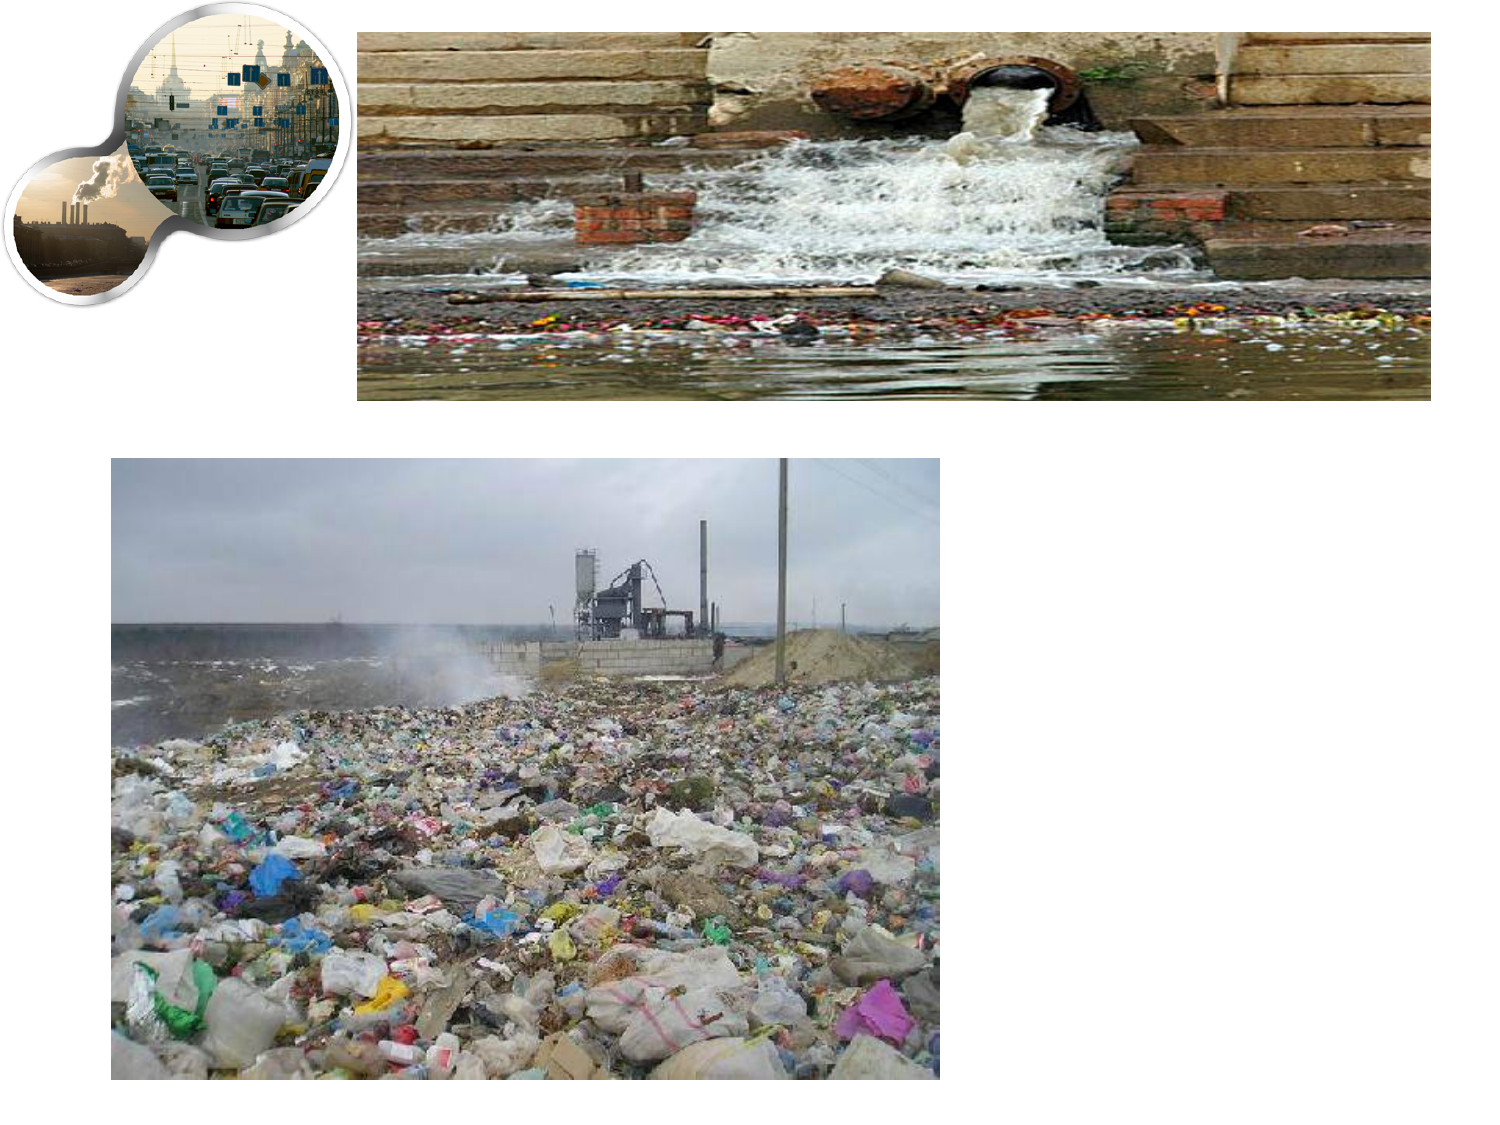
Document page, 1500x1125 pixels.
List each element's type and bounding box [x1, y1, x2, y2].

picture [356, 32, 1431, 401]
list [111, 458, 941, 1080]
picture [0, 0, 355, 309]
